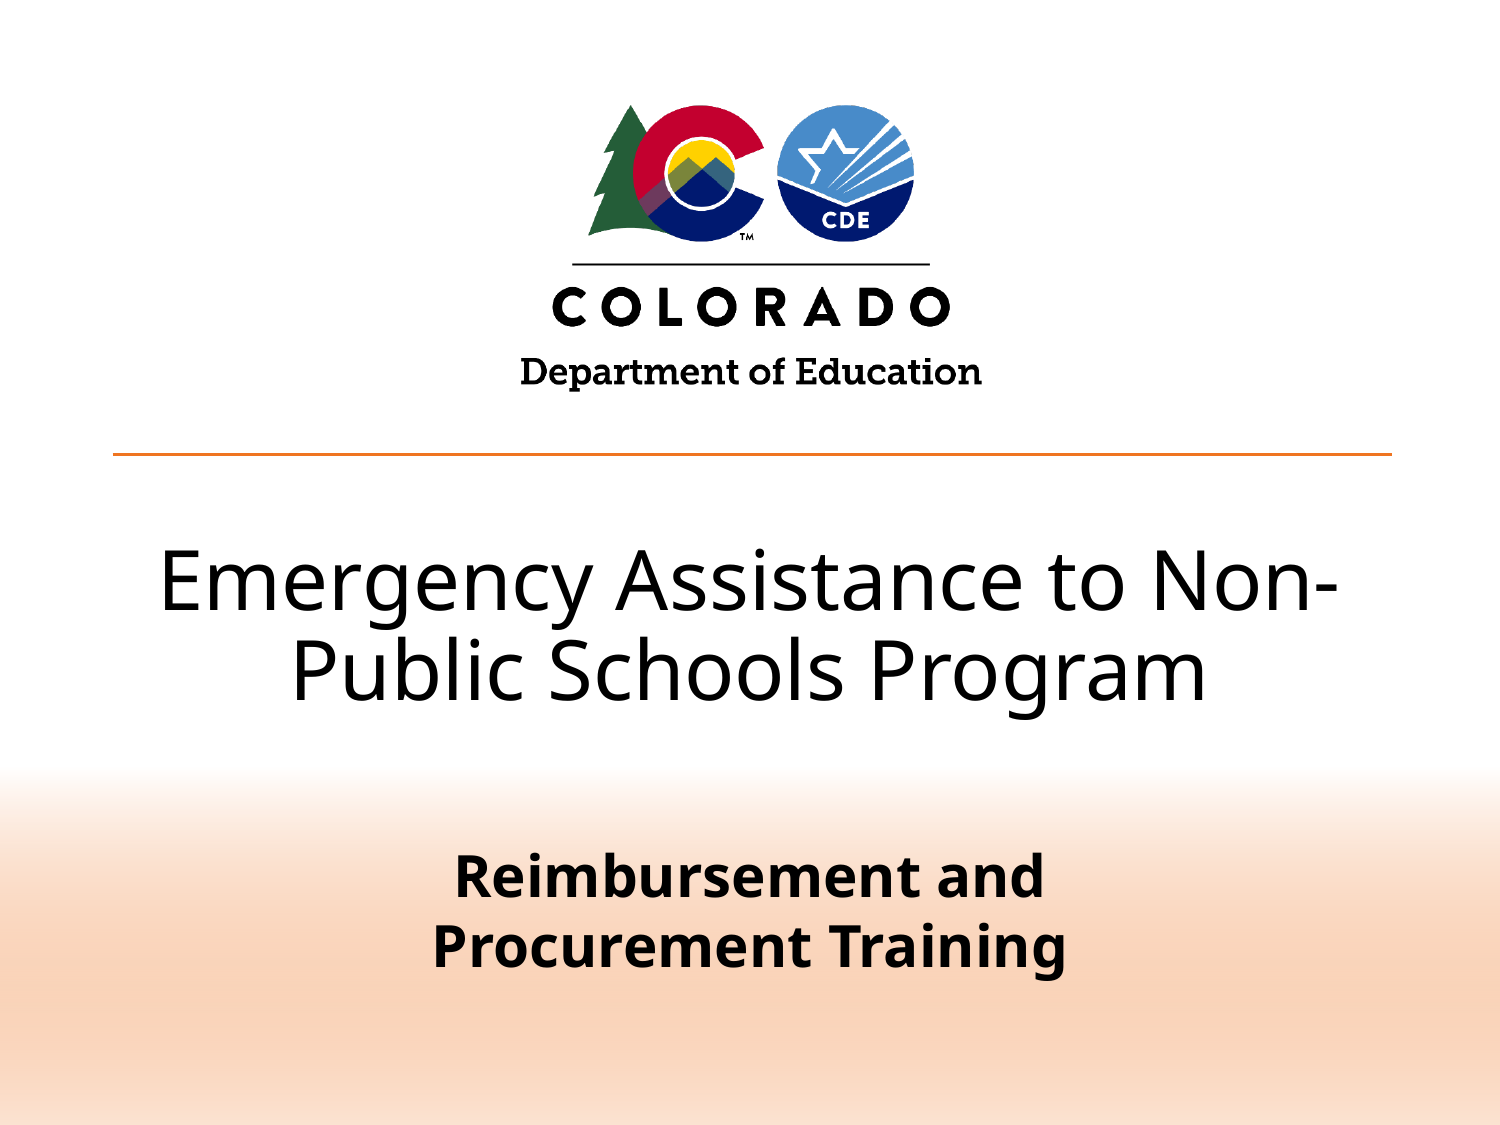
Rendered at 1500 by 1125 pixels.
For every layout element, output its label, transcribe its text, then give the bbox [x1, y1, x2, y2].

subtitle Reimbursement and Procurement Training [112, 832, 1388, 1008]
title Emergency Assistance to Non-Public Schools Program [112, 530, 1388, 731]
picture [519, 103, 983, 393]
